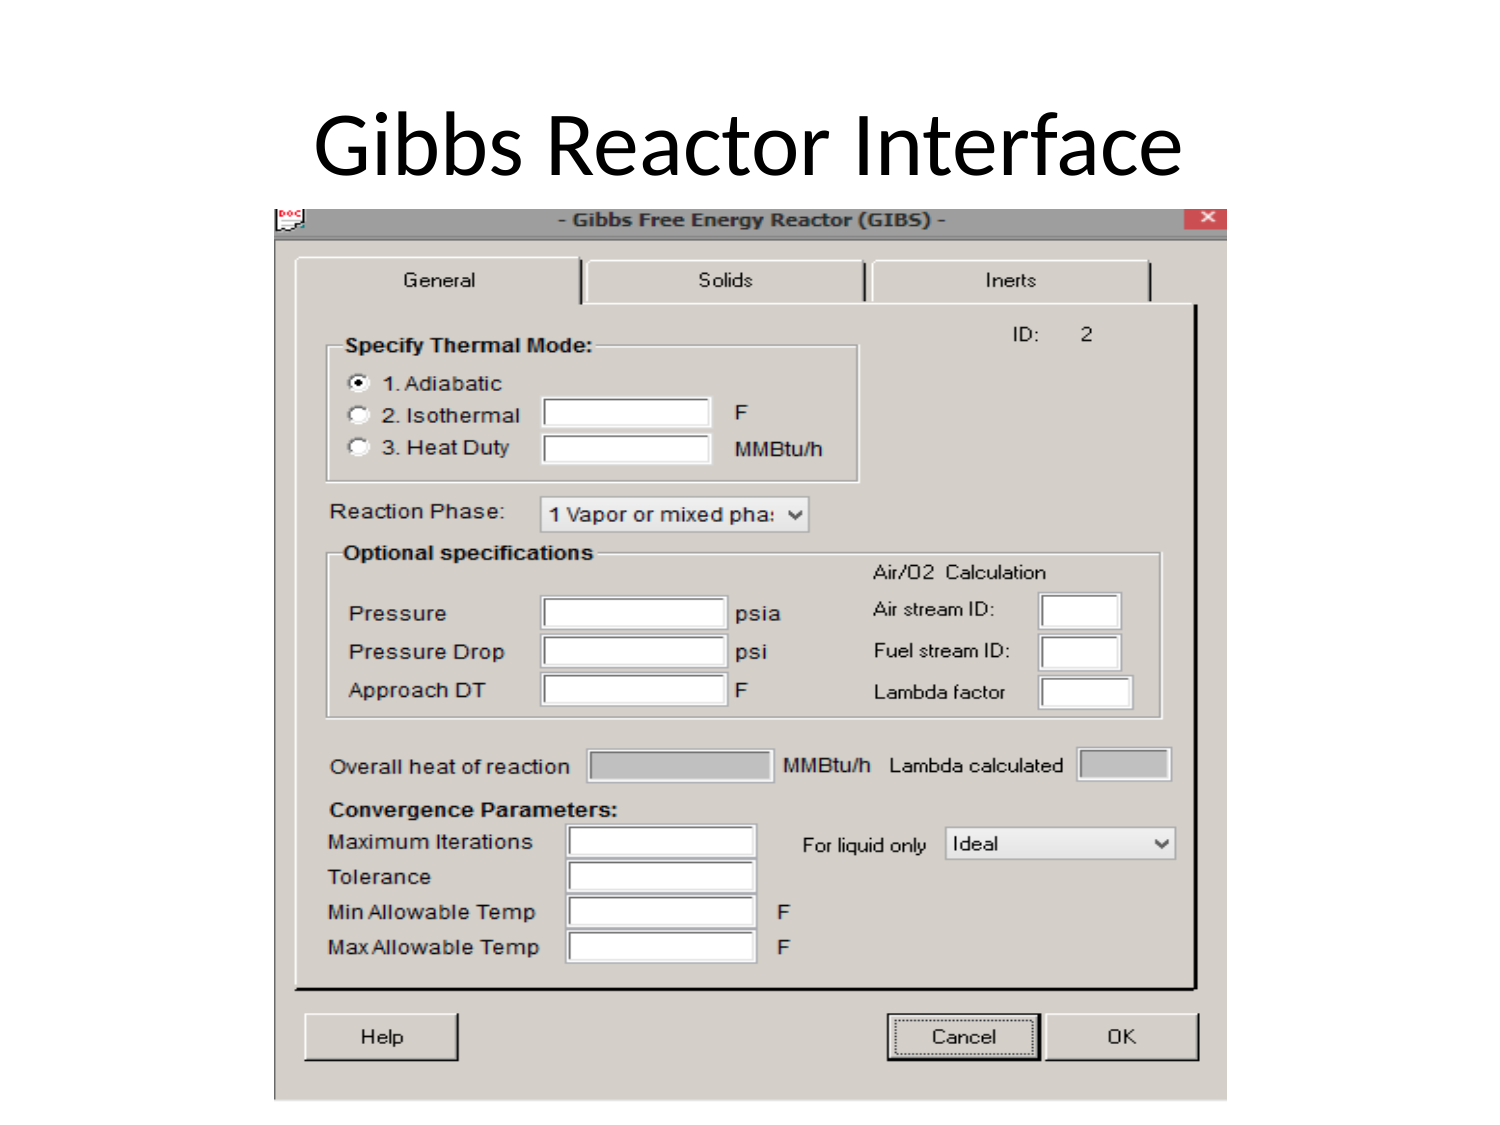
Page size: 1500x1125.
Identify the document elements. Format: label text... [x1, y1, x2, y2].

title Gibbs Reactor Interface [75, 45, 1425, 233]
picture [274, 209, 1227, 1103]
